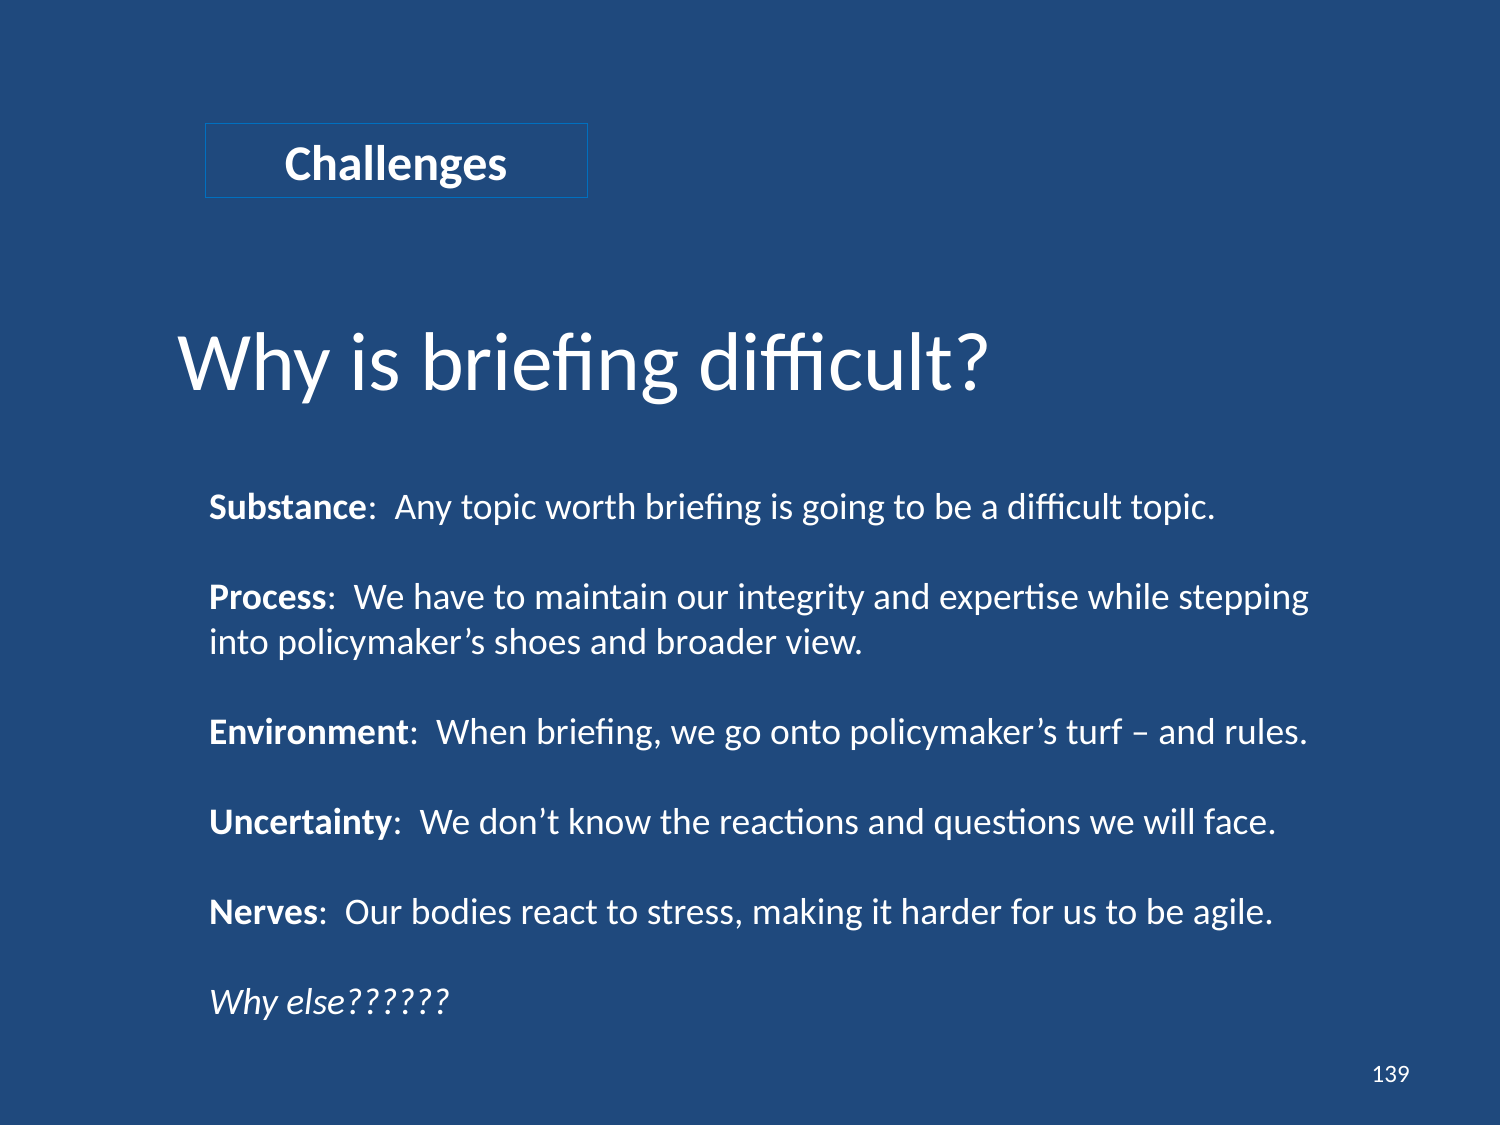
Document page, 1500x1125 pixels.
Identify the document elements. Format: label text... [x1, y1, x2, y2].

text_box Substance: Any topic worth briefing is going to be a difficult topic. Process: We have to maintain our integrity and expertise while stepping into policymaker’s shoes and broader view. Environment: When briefing, we go onto policymaker’s turf – and rules. Uncertainty: We don’t know the reactions and questions we will face. Nerves: Our bodies react to stress, making it harder for us to be agile. Why else?????? [194, 474, 1332, 1030]
slide_number 139 [1074, 1042, 1425, 1103]
text_box Why is briefing difficult? [162, 299, 1114, 415]
text_box Challenges [205, 123, 588, 198]
